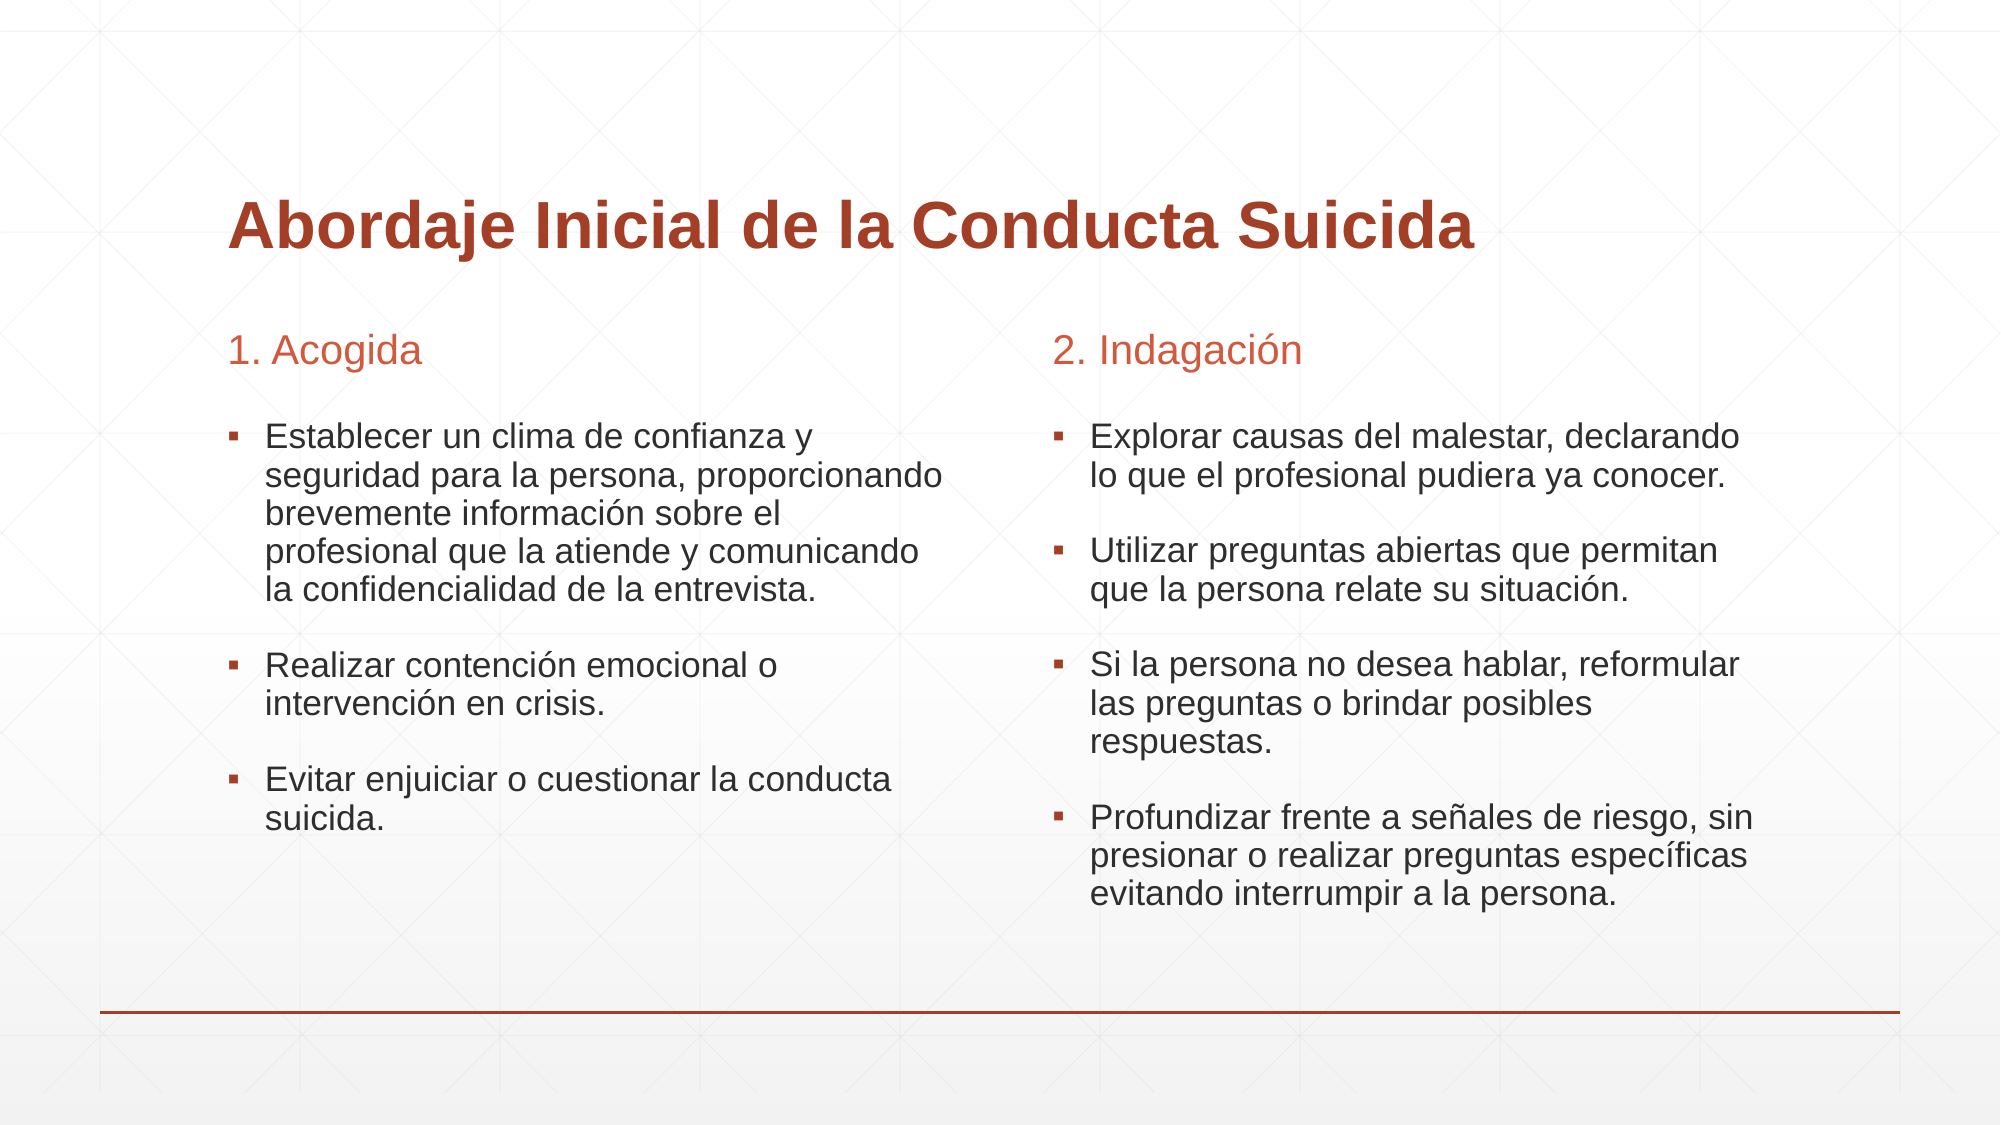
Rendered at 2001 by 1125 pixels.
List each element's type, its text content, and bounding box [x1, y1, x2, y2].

list Explorar causas del malestar, declarando lo que el profesional pudiera ya conocer. Utilizar preguntas abiertas que permitan que la persona relate su situación. Si la persona no desea hablar, reformular las preguntas o brindar posibles respuestas. Profundizar frente a señales de riesgo, sin presionar o realizar preguntas específicas evitando interrumpir a la persona. [1037, 410, 1788, 950]
title Abordaje Inicial de la Conducta Suicida [212, 82, 1788, 271]
list 2. Indagación [1037, 298, 1788, 404]
list Establecer un clima de confianza y seguridad para la persona, proporcionando brevemente información sobre el profesional que la atiende y comunicando la confidencialidad de la entrevista. Realizar contención emocional o intervención en crisis. Evitar enjuiciar o cuestionar la conducta suicida. [212, 410, 963, 950]
list 1. Acogida [212, 298, 963, 404]
